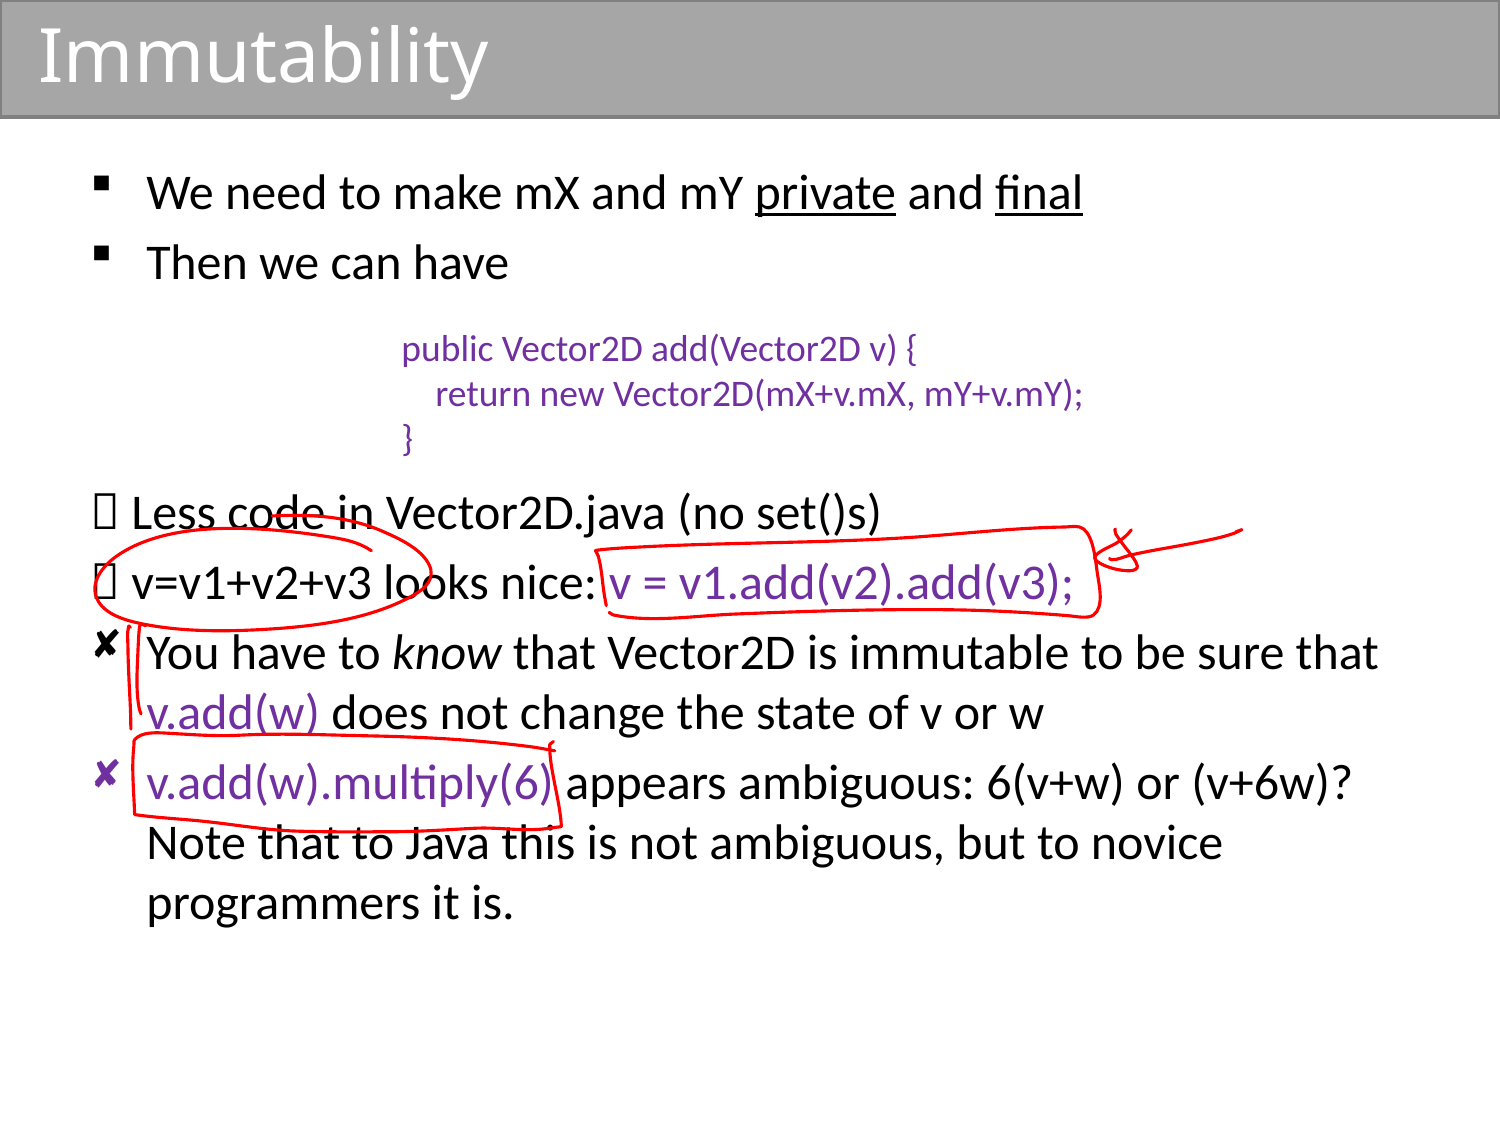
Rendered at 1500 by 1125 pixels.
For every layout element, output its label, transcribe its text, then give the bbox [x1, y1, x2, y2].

text_box public Vector2D add(Vector2D v) { return new Vector2D(mX+v.mX, mY+v.mY); } [386, 316, 1137, 467]
title Immutability [23, 0, 1454, 106]
list We need to make mX and mY private and final Then we can have  Less code in Vector2D.java (no set()s)  v=v1+v2+v3 looks nice: v = v1.add(v2).add(v3); You have to know that Vector2D is immutable to be sure that v.add(w) does not change the state of v or w v.add(w).multiply(6) appears ambiguous: 6(v+w) or (v+6w)? Note that to Java this is not ambiguous, but to novice programmers it is. [75, 152, 1425, 1055]
